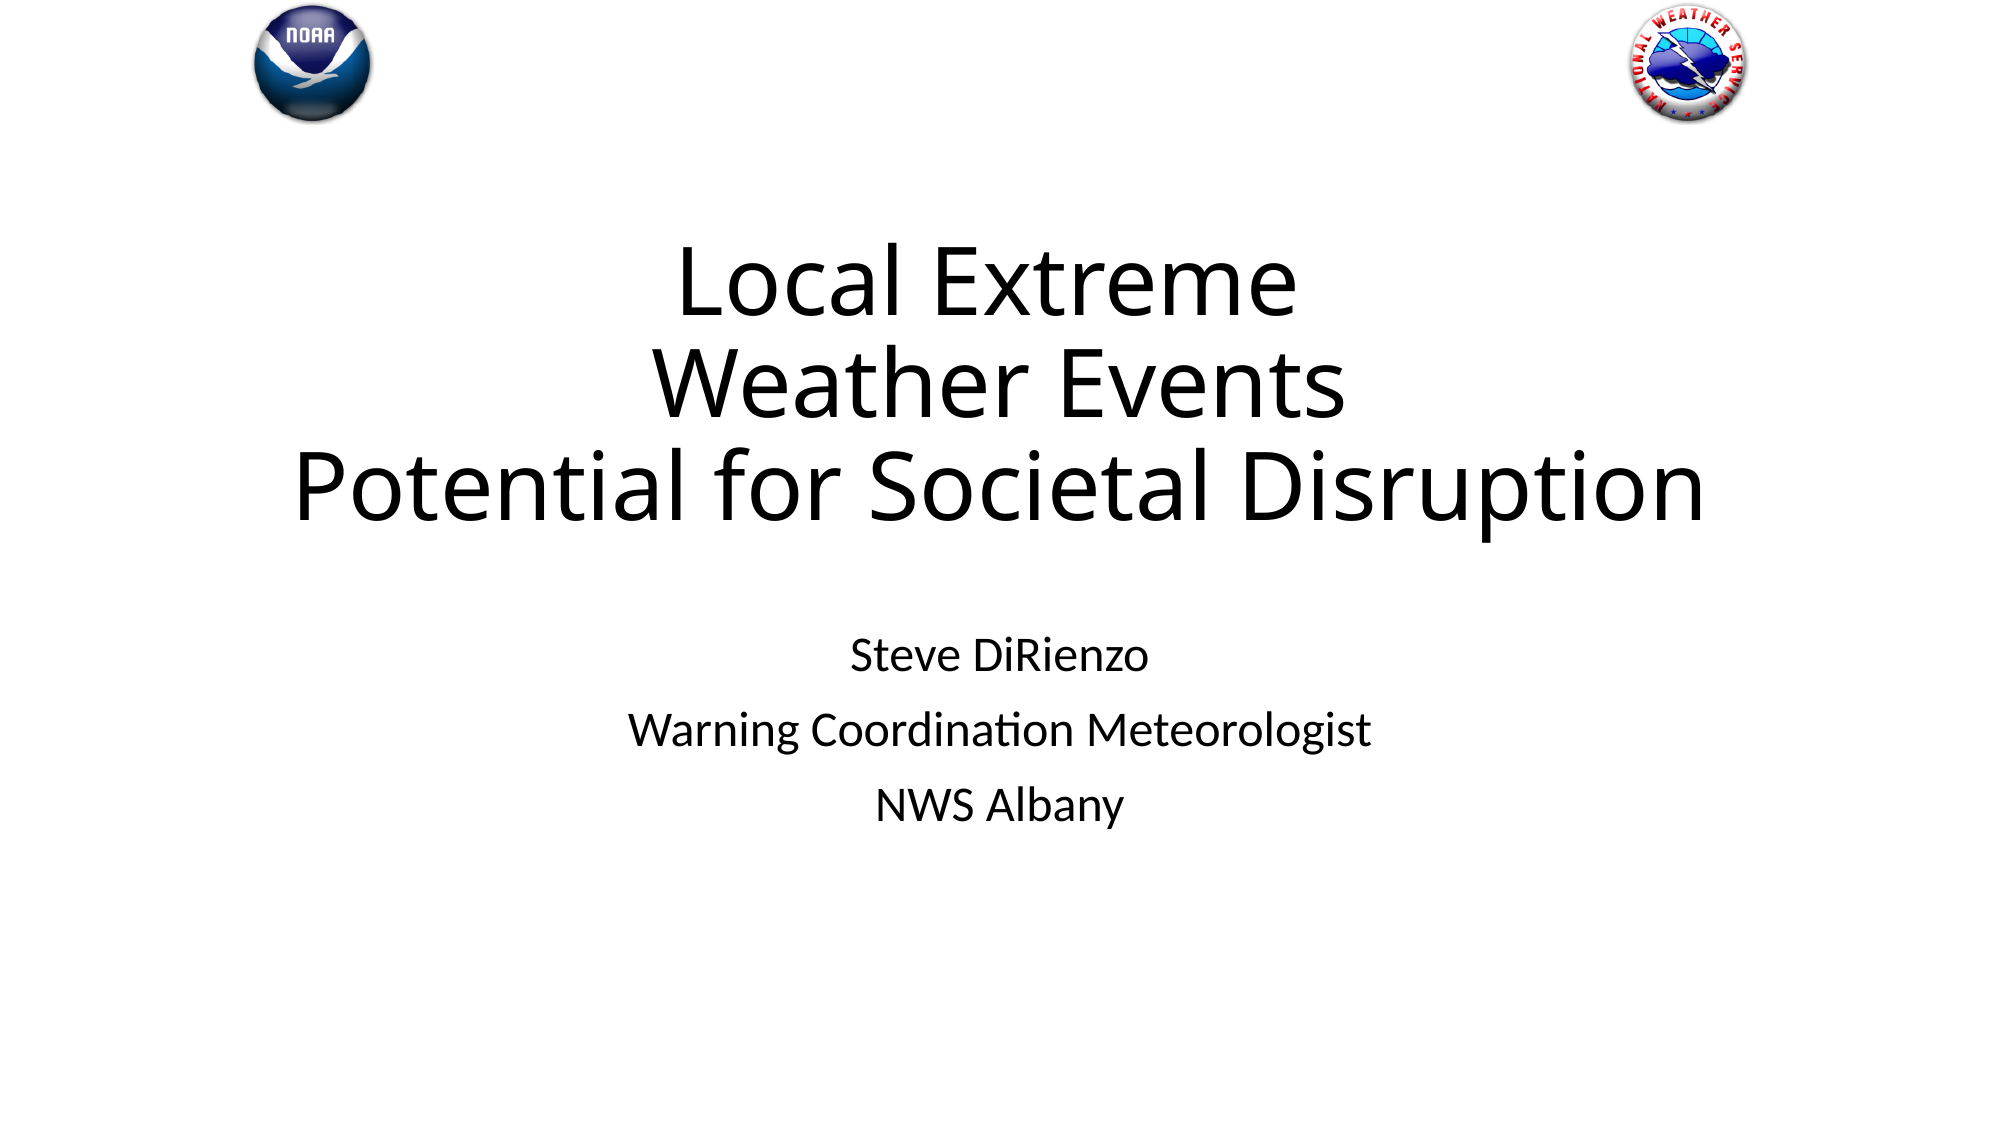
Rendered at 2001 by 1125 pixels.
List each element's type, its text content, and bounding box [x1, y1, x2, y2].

subtitle Steve DiRienzo Warning Coordination Meteorologist NWS Albany [249, 620, 1750, 893]
picture [249, 0, 375, 125]
title Local Extreme Weather Events Potential for Societal Disruption [249, 156, 1750, 549]
picture [1624, 0, 1751, 125]
